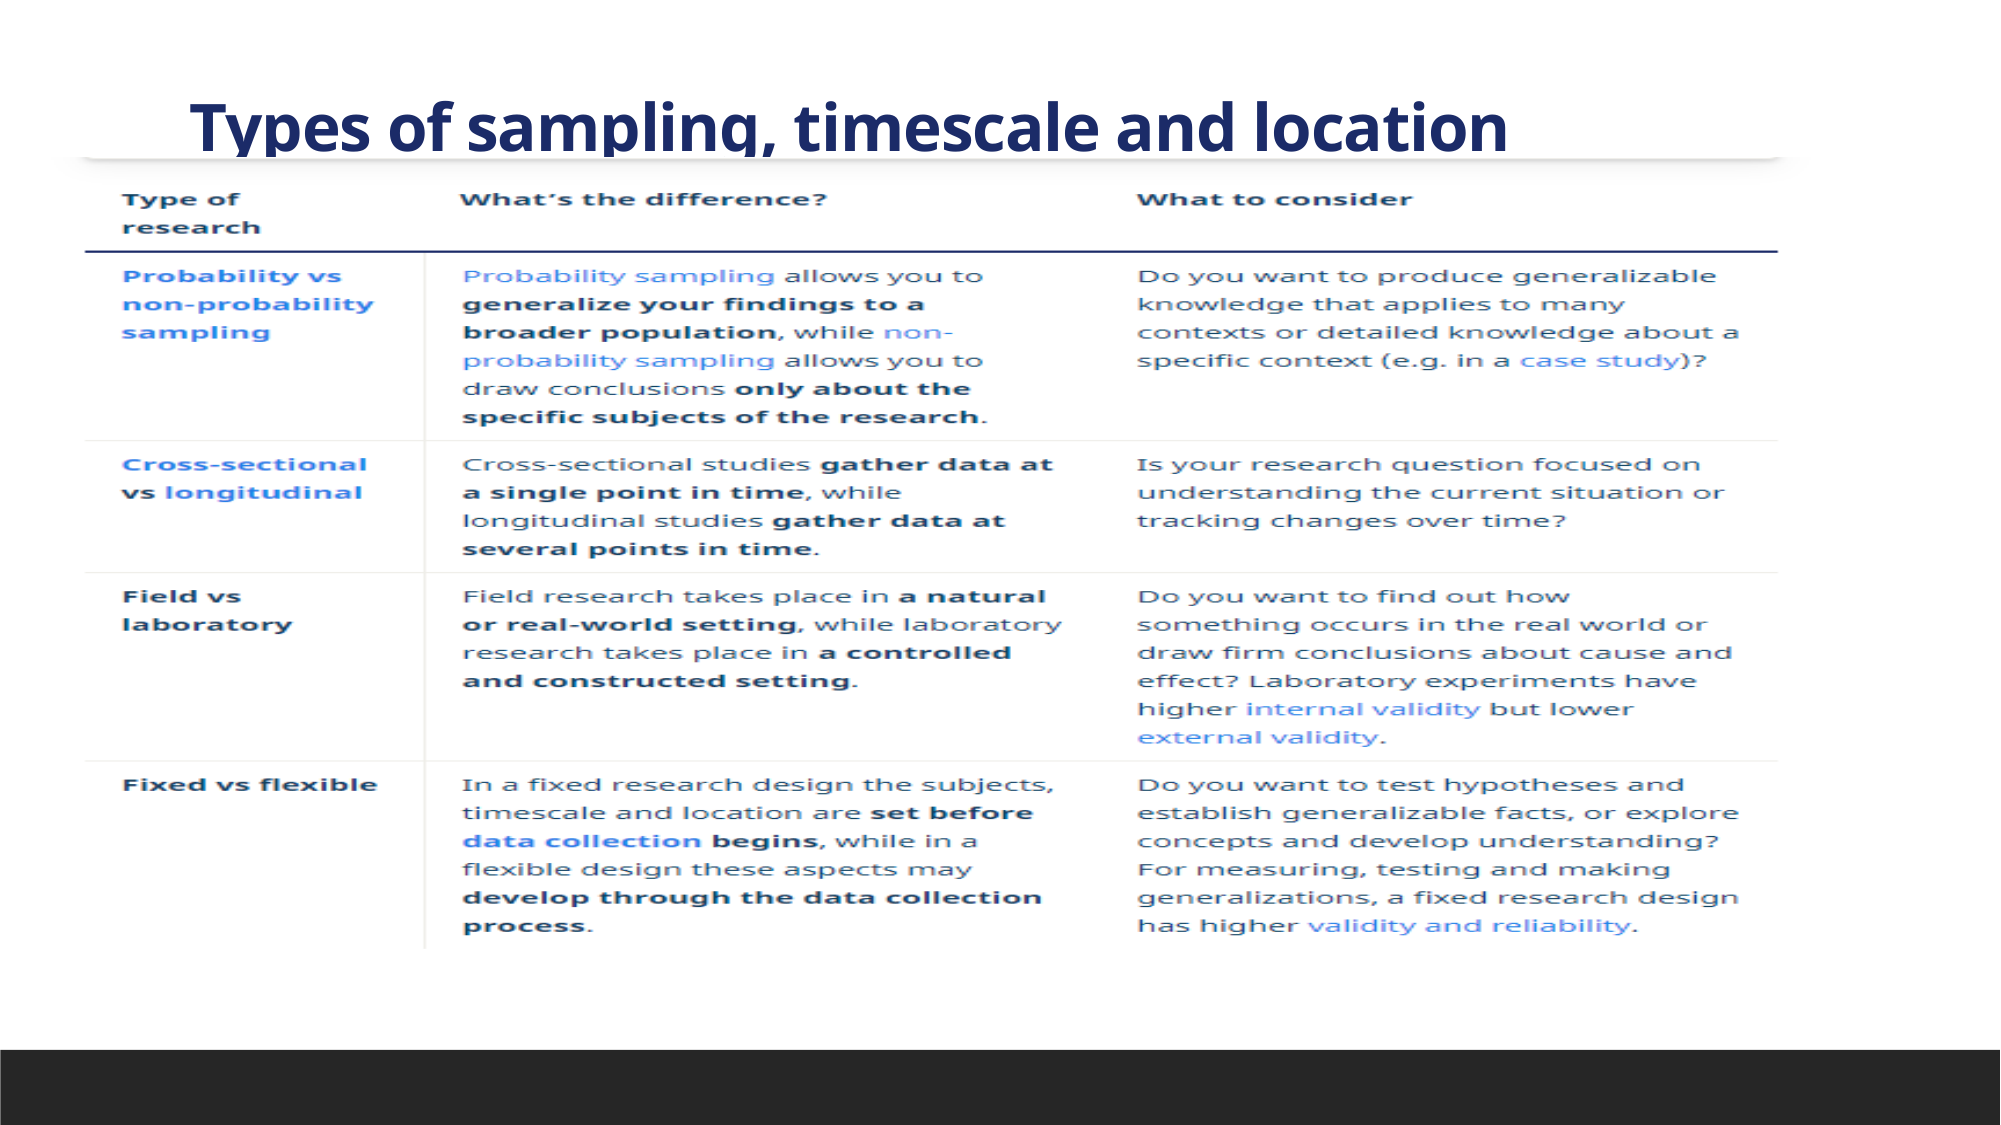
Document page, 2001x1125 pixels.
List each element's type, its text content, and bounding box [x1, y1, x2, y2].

title Types of sampling, timescale and location [174, 84, 1825, 152]
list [37, 156, 1958, 959]
